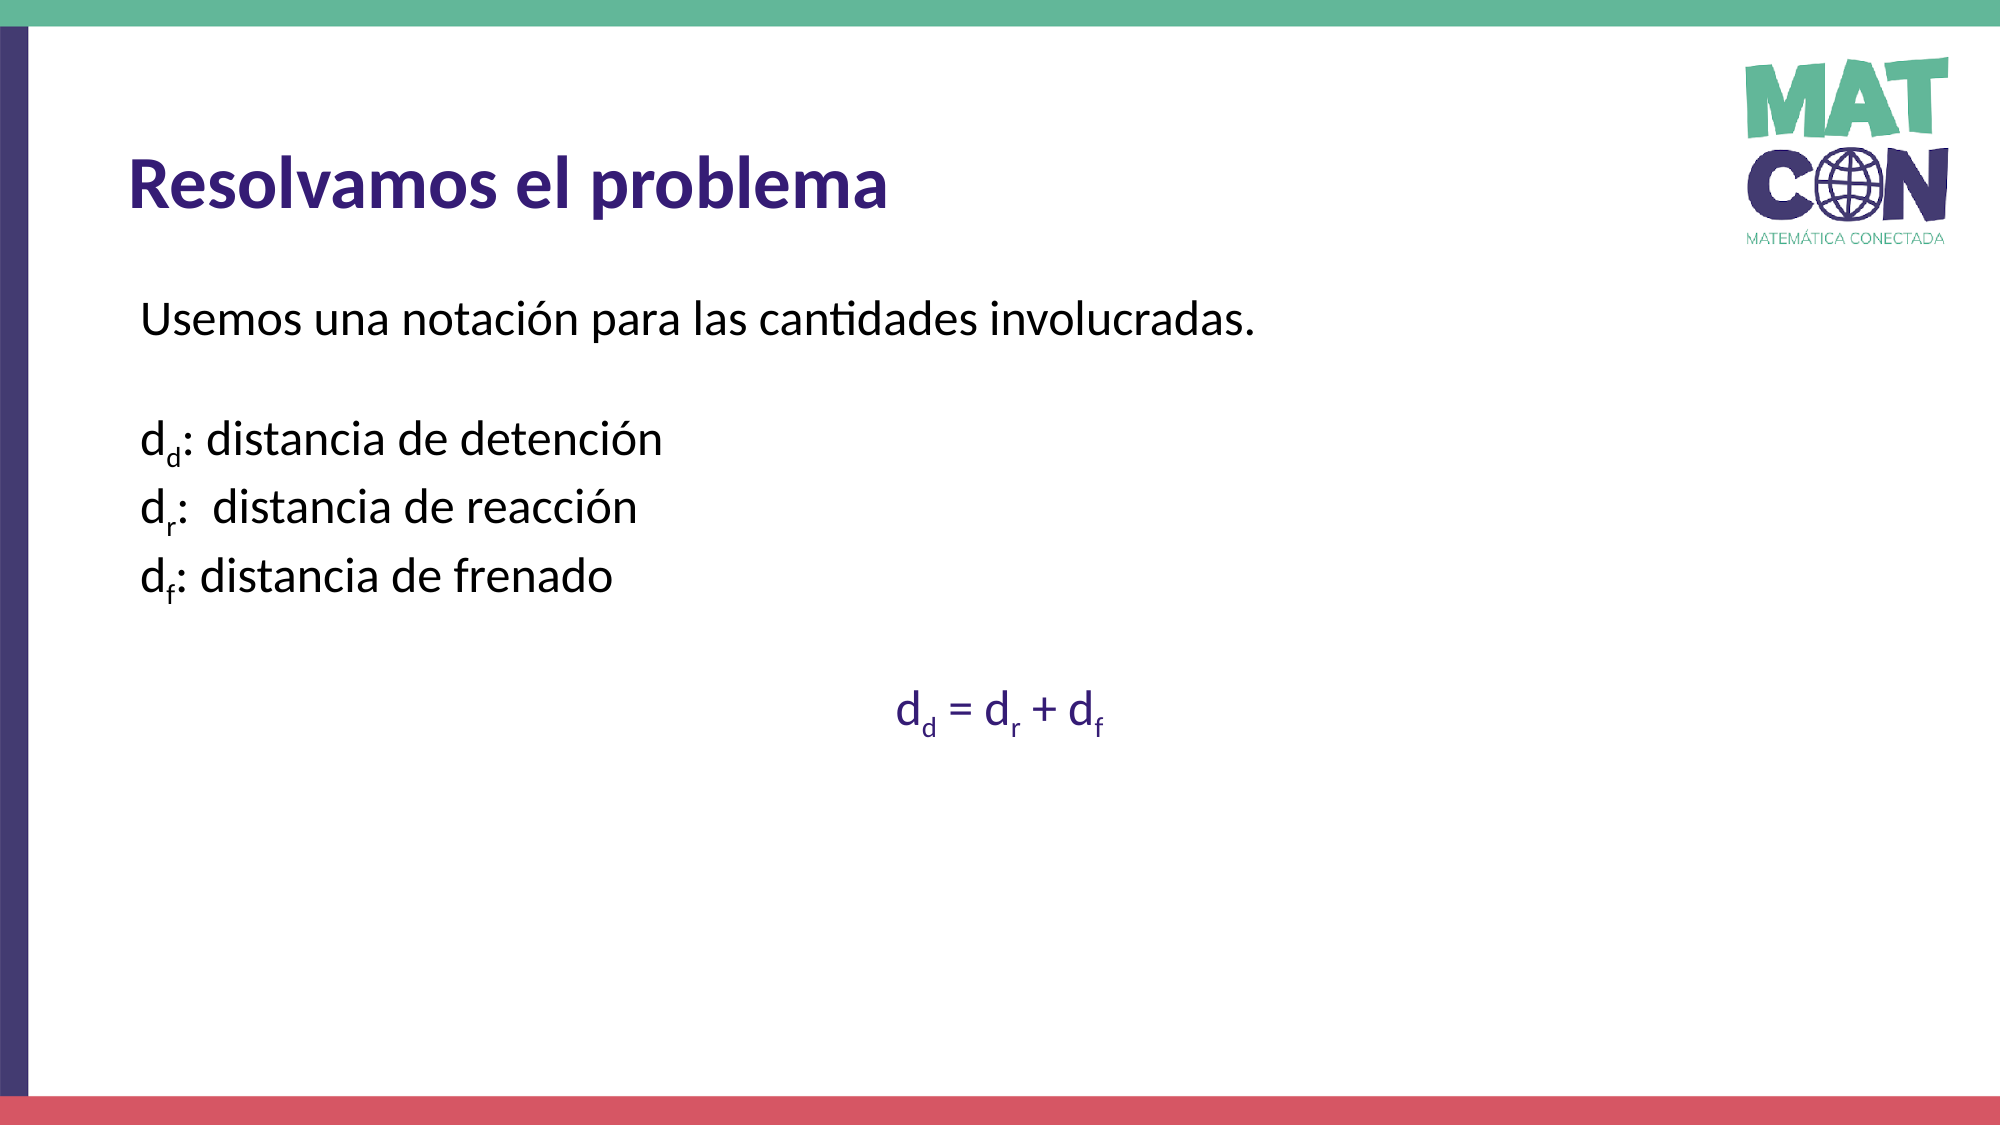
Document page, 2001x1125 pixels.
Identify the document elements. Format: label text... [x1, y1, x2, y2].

text_box Usemos una notación para las cantidades involucradas. dd: distancia de detención dr: distancia de reacción df: distancia de frenado dd = dr + df [125, 277, 1886, 946]
text_box Resolvamos el problema [113, 125, 1692, 231]
picture [0, 0, 2000, 1125]
